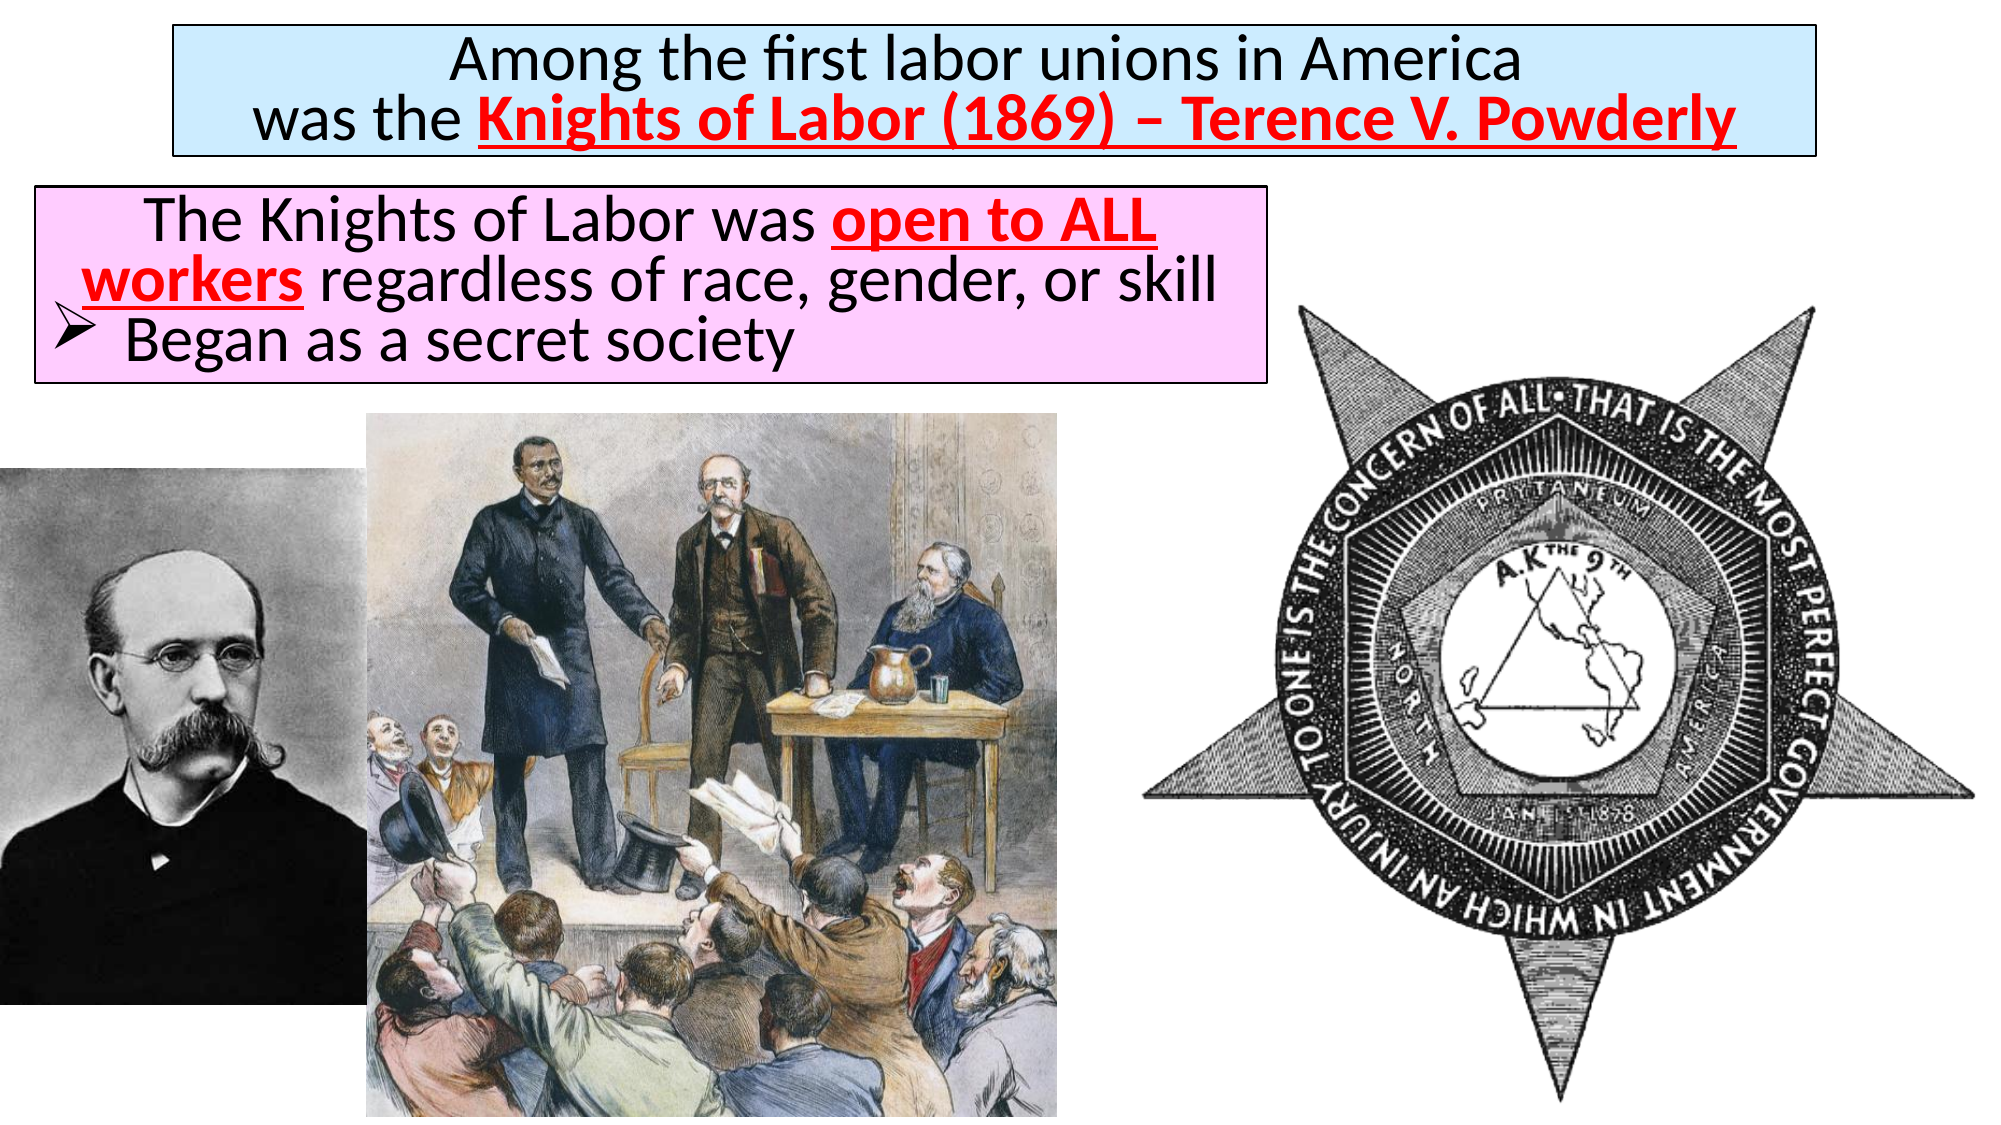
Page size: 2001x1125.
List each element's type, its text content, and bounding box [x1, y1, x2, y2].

picture [0, 413, 1057, 1117]
text_box Among the first labor unions in America was the Knights of Labor (1869) – Terence V. Powderly [173, 24, 1817, 157]
text_box The Knights of Labor was open to ALL workers regardless of race, gender, or skill Began as a secret society [34, 186, 1267, 383]
picture [1118, 281, 2000, 1125]
